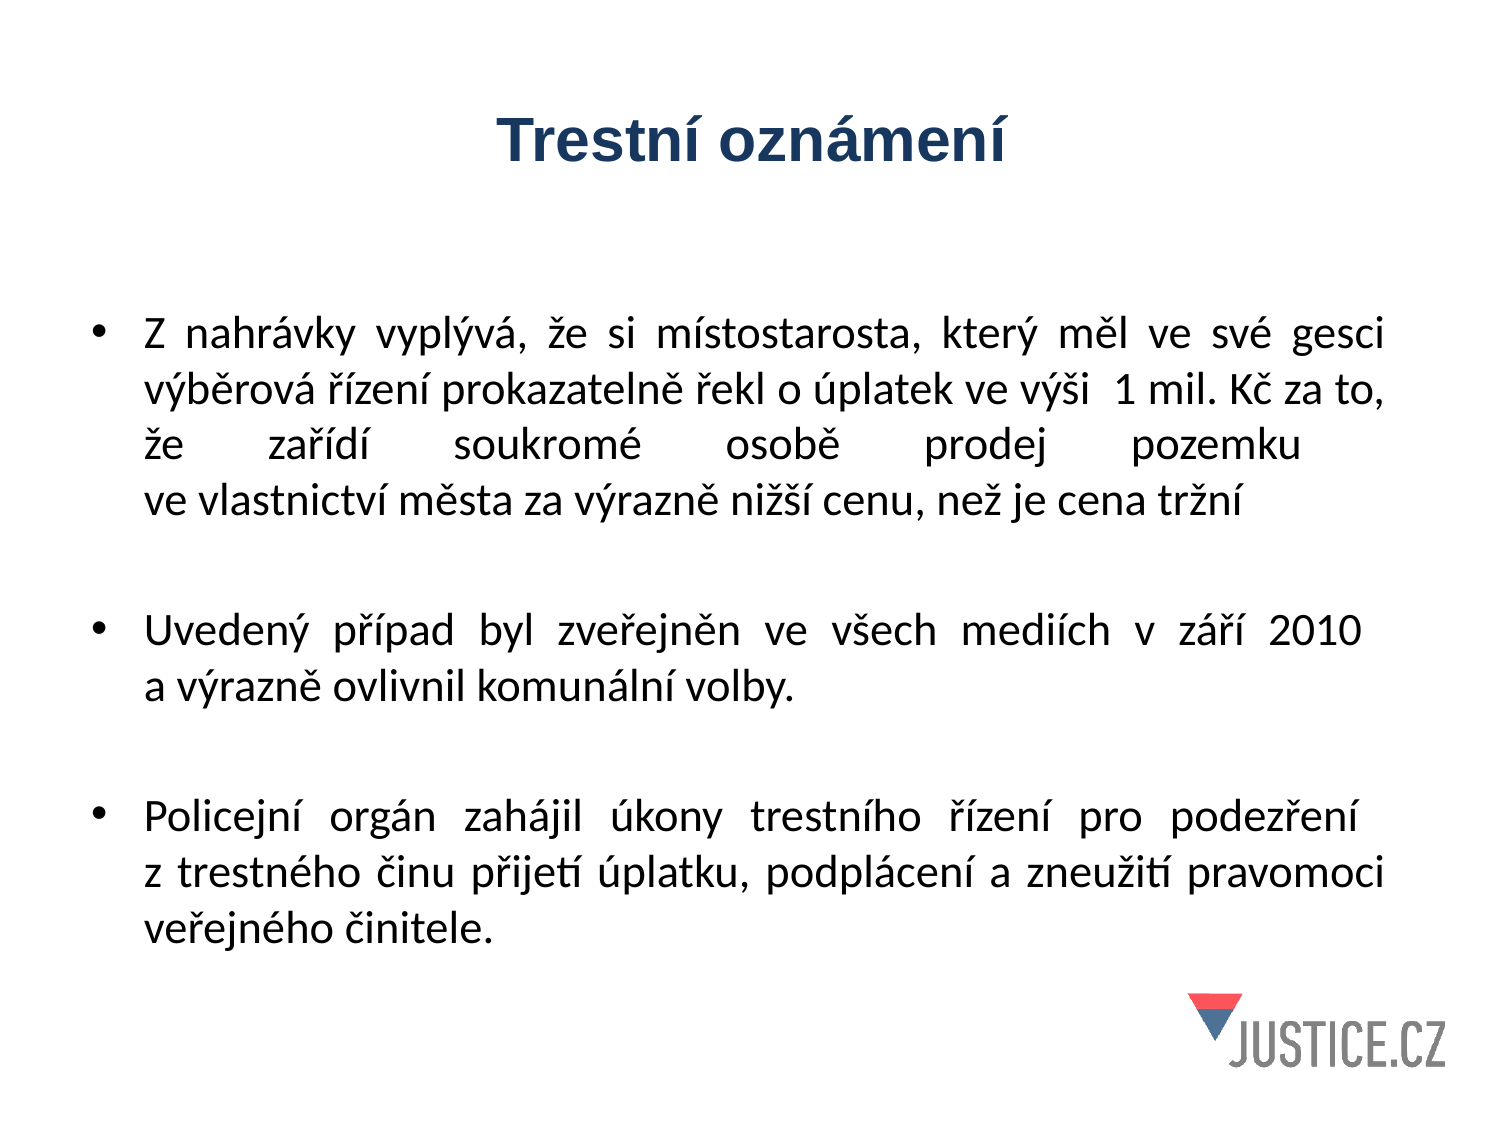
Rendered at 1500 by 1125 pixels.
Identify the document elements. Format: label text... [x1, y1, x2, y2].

title Trestní oznámení [76, 42, 1427, 231]
list Z nahrávky vyplývá, že si místostarosta, který měl ve své gesci výběrová řízení prokazatelně řekl o úplatek ve výši 1 mil. Kč za to, že zařídí soukromé osobě prodej pozemku ve vlastnictví města za výrazně nižší cenu, než je cena tržní Uvedený případ byl zveřejněn ve všech mediích v září 2010 a výrazně ovlivnil komunální volby. Policejní orgán zahájil úkony trestního řízení pro podezření z trestného činu přijetí úplatku, podplácení a zneužití pravomoci veřejného činitele. [76, 243, 1402, 963]
picture [1151, 949, 1500, 1124]
